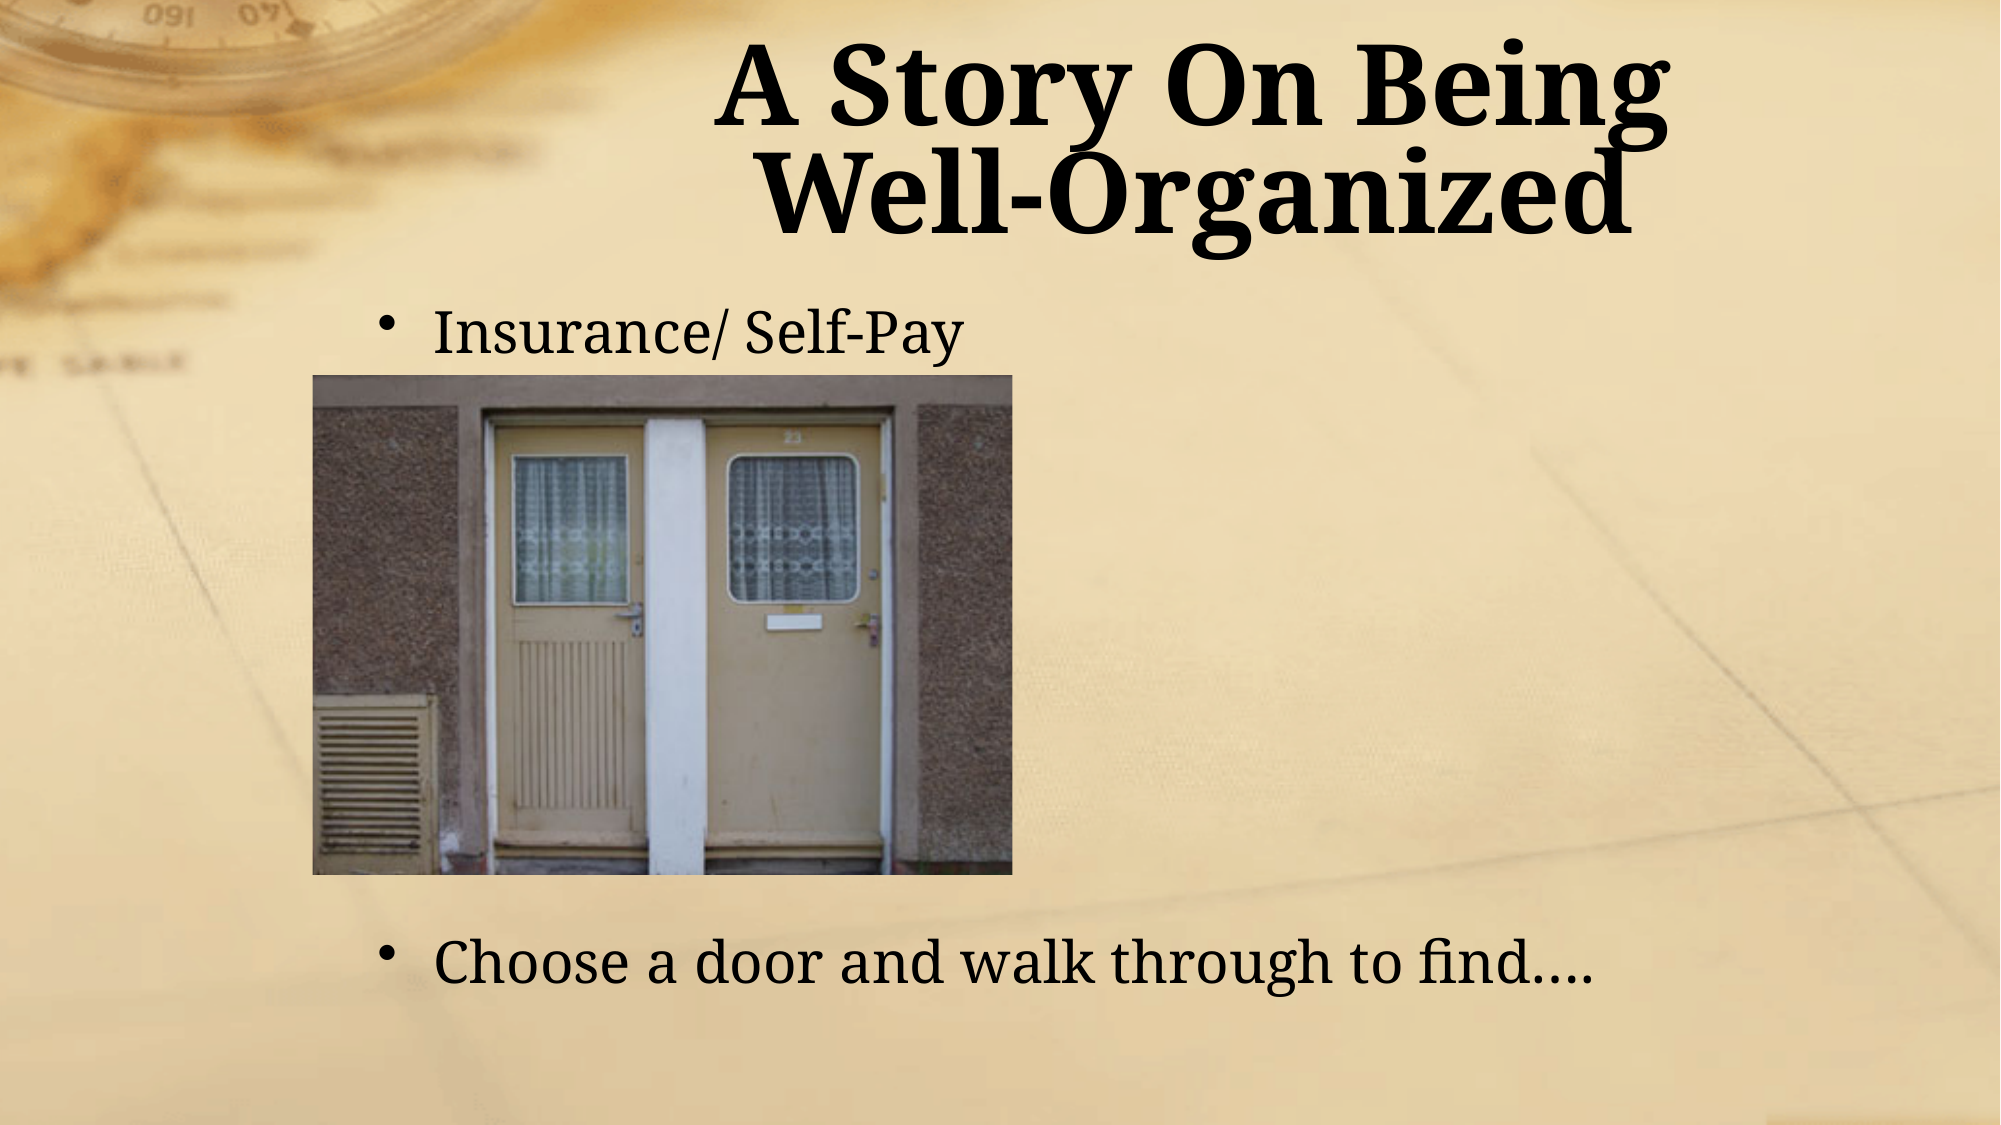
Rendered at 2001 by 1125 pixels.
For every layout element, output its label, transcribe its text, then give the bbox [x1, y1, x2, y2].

list Insurance/ Self-Pay Choose a door and walk through to find…. [362, 287, 1626, 1051]
picture [0, 0, 2001, 1125]
title A Story On Being Well-Organized [674, 24, 1713, 263]
